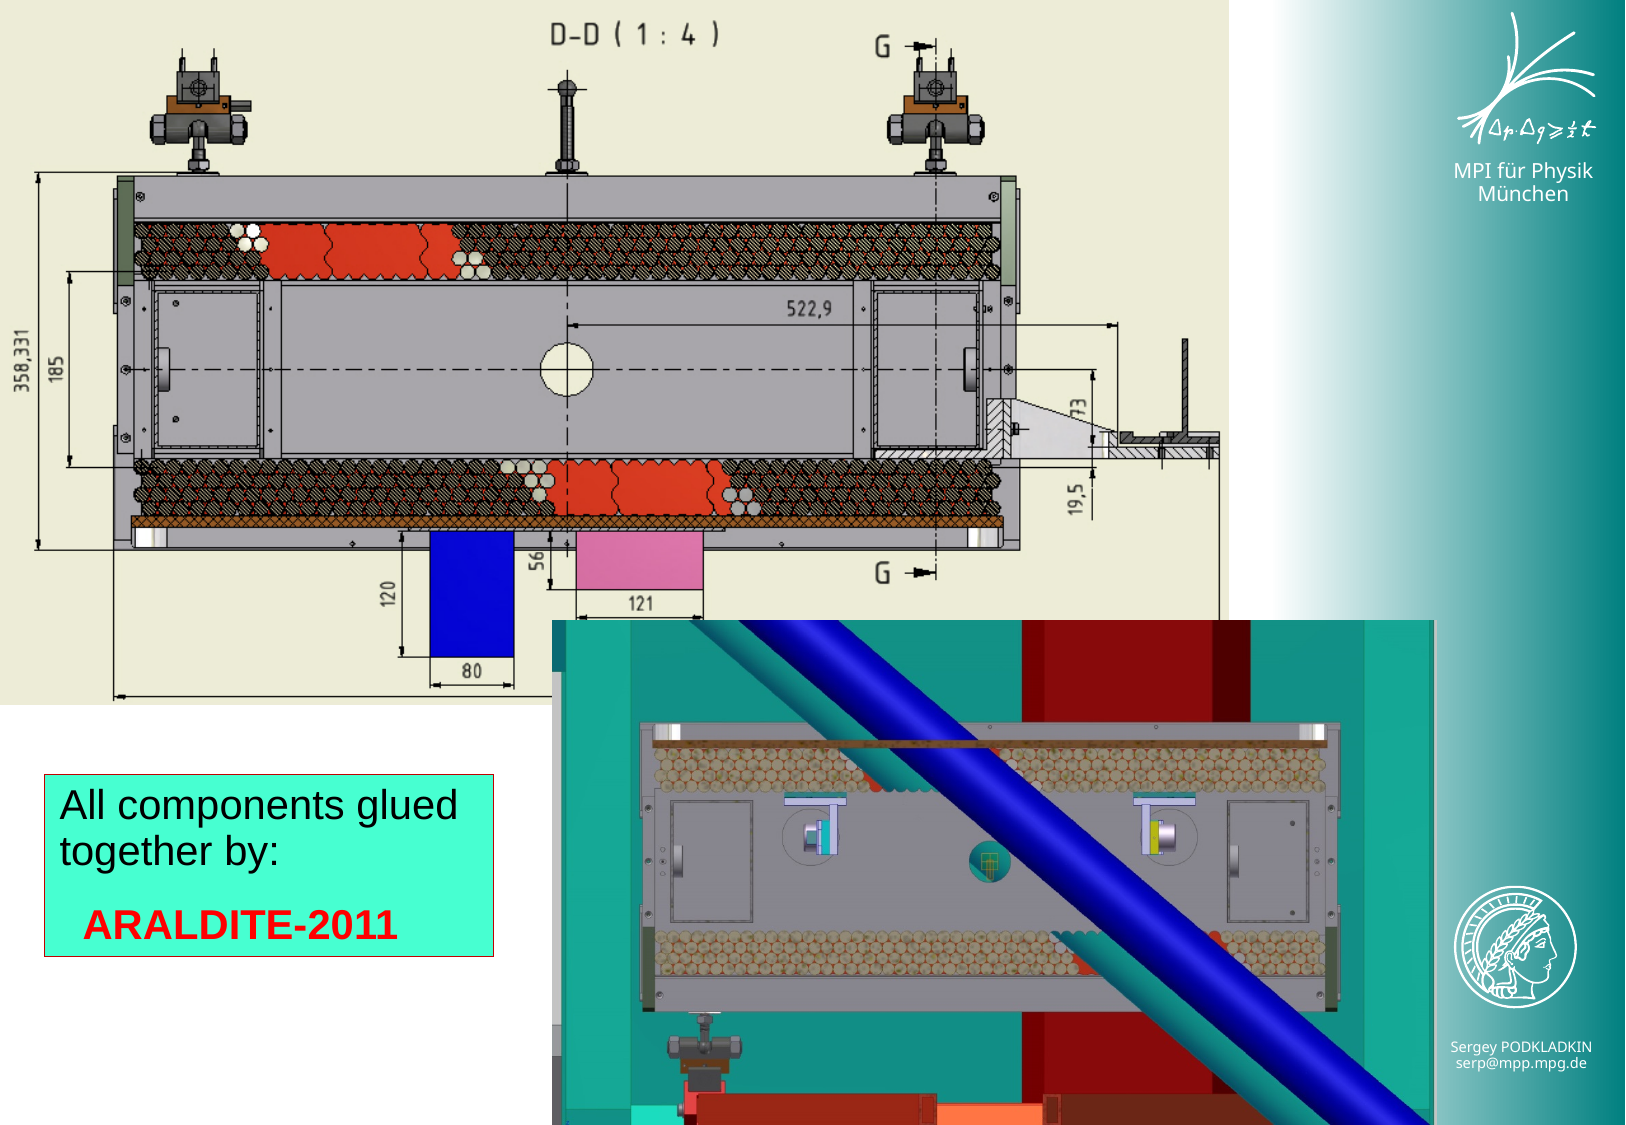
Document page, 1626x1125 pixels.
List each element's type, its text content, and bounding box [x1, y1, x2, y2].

picture [0, 0, 1229, 705]
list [552, 620, 1437, 1125]
text_box All components glued together by: ARALDITE-2011 [44, 774, 494, 957]
